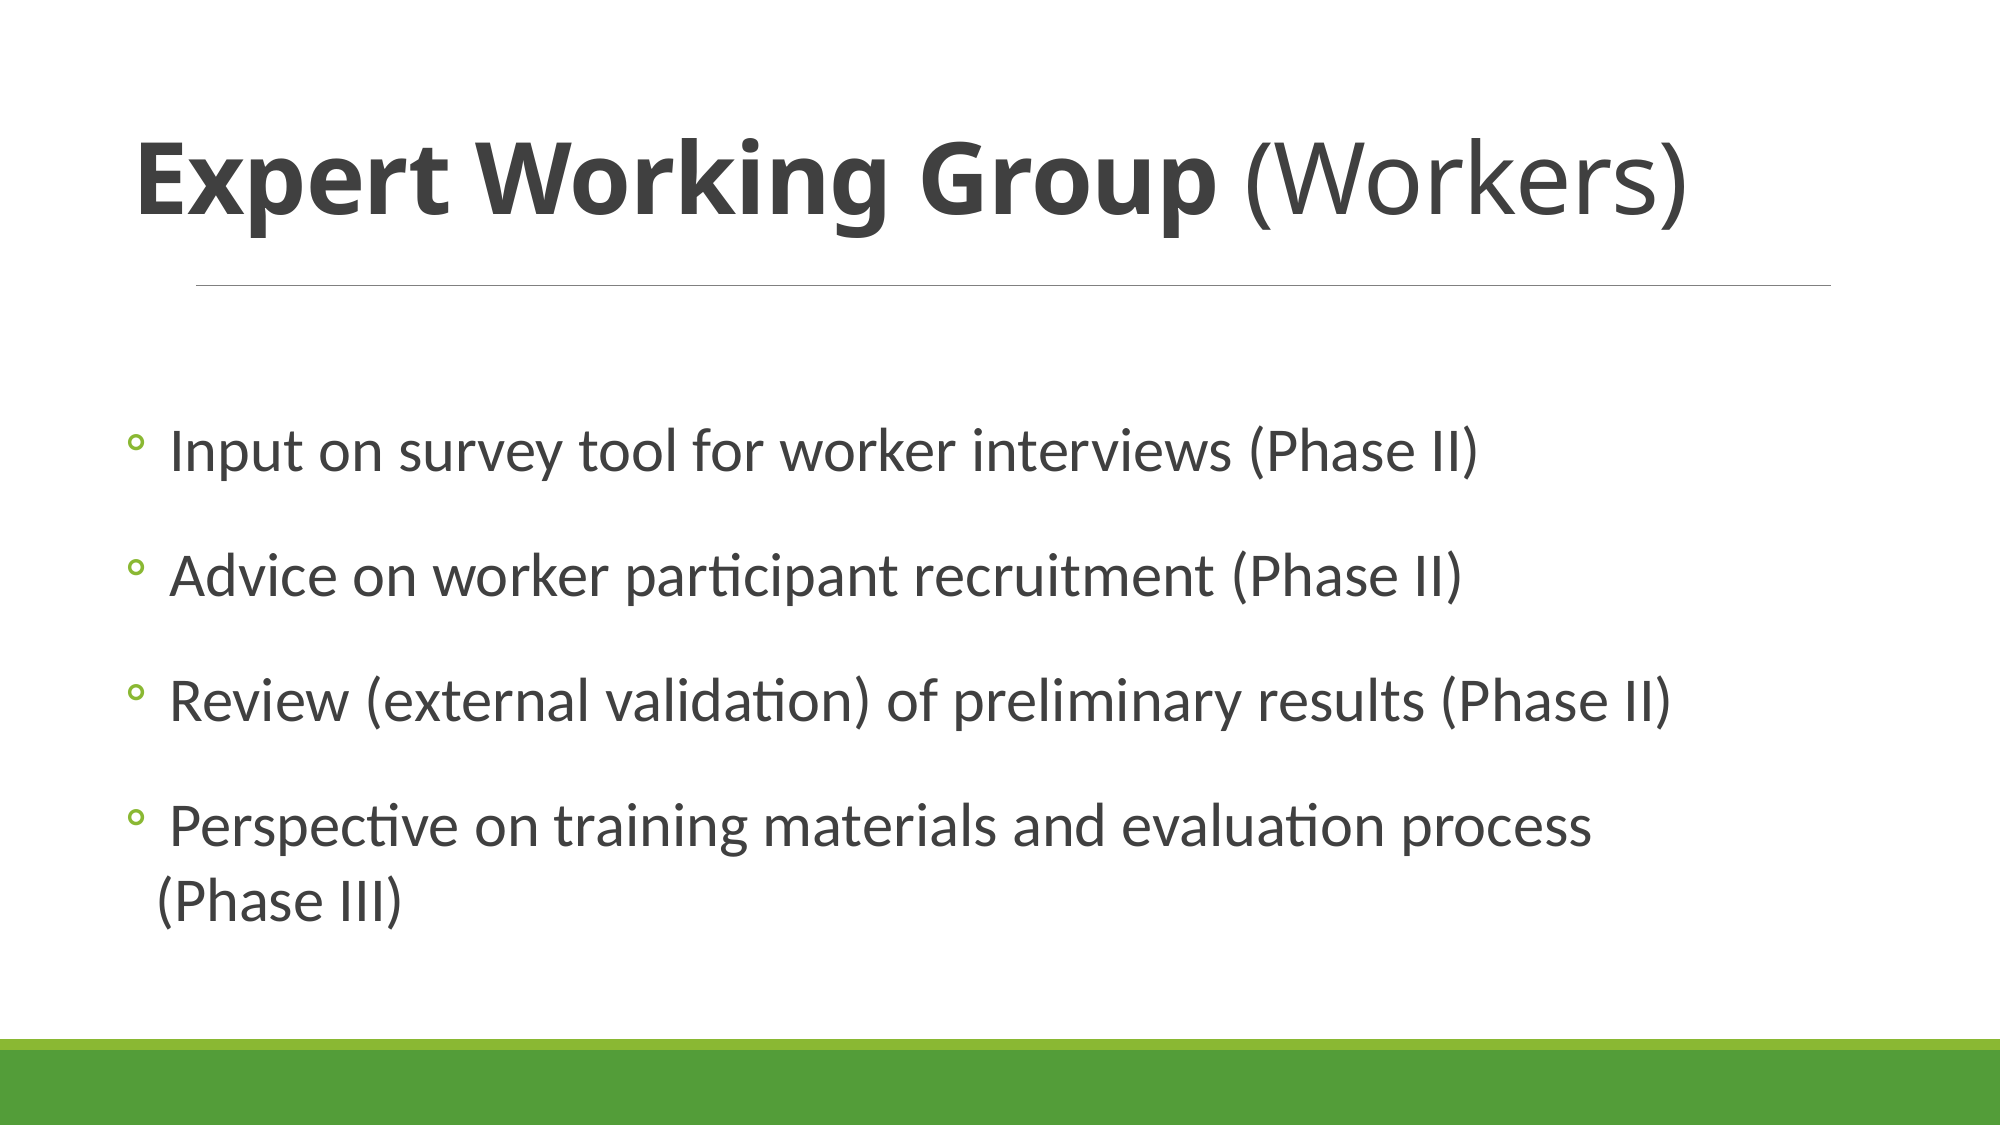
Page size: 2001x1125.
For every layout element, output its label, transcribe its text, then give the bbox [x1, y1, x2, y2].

title Expert Working Group (Workers) [117, 4, 1768, 243]
list Input on survey tool for worker interviews (Phase II) Advice on worker participant recruitment (Phase II) Review (external validation) of preliminary results (Phase II) Perspective on training materials and evaluation process (Phase III) [92, 401, 1830, 1062]
